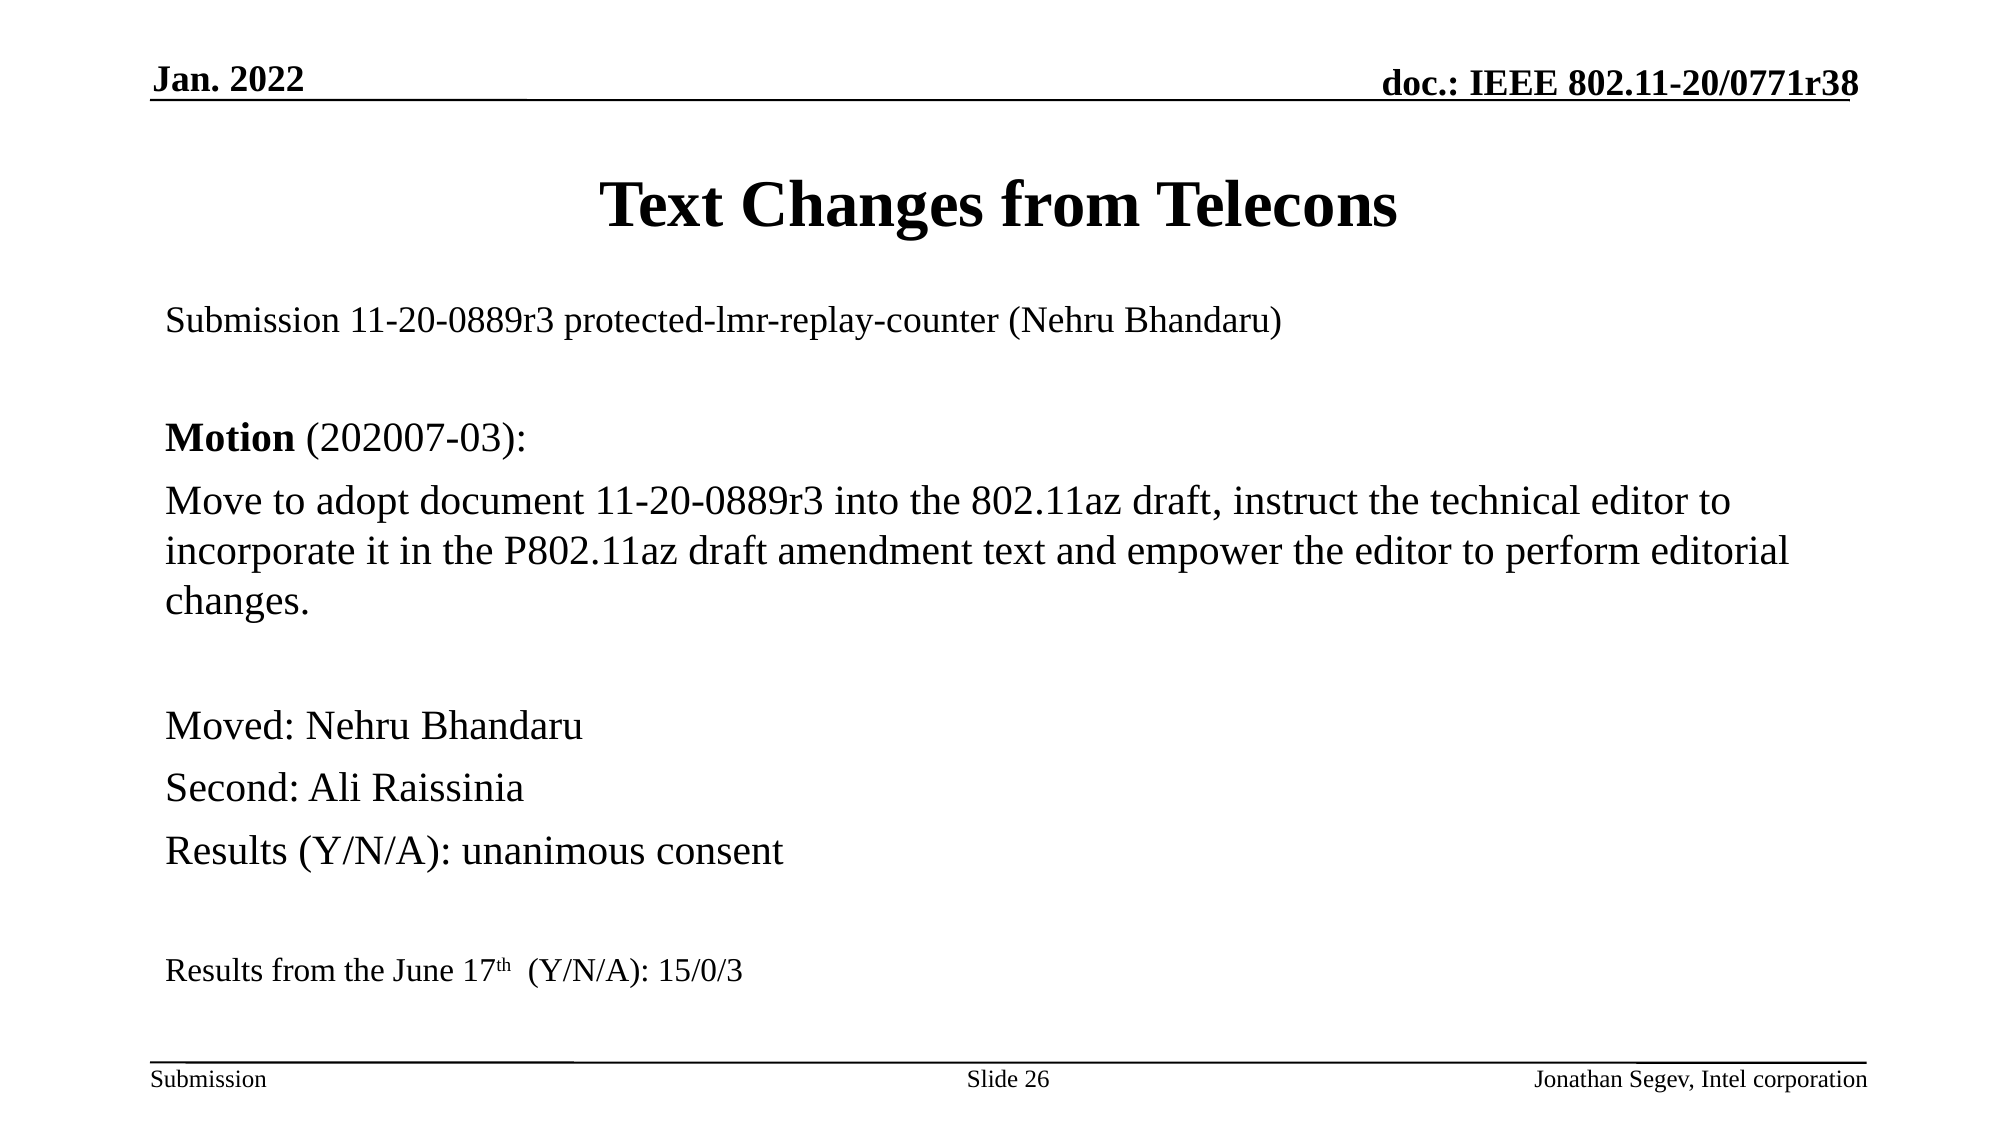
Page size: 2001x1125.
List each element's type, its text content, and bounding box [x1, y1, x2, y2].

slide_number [152, 54, 563, 100]
footer Jonathan Segev, Intel corporation [1171, 1061, 1869, 1093]
slide_number Slide 26 [950, 1061, 1067, 1123]
list Submission 11-20-0889r3 protected-lmr-replay-counter (Nehru Bhandaru) Motion (202007-03): Move to adopt document 11-20-0889r3 into the 802.11az draft, instruct the technical editor to incorporate it in the P802.11az draft amendment text and empower the editor to perform editorial changes. Moved: Nehru Bhandaru Second: Ali Raissinia Results (Y/N/A): unanimous consent Results from the June 17th (Y/N/A): 15/0/3 [149, 286, 1850, 1000]
title Text Changes from Telecons [149, 112, 1850, 286]
